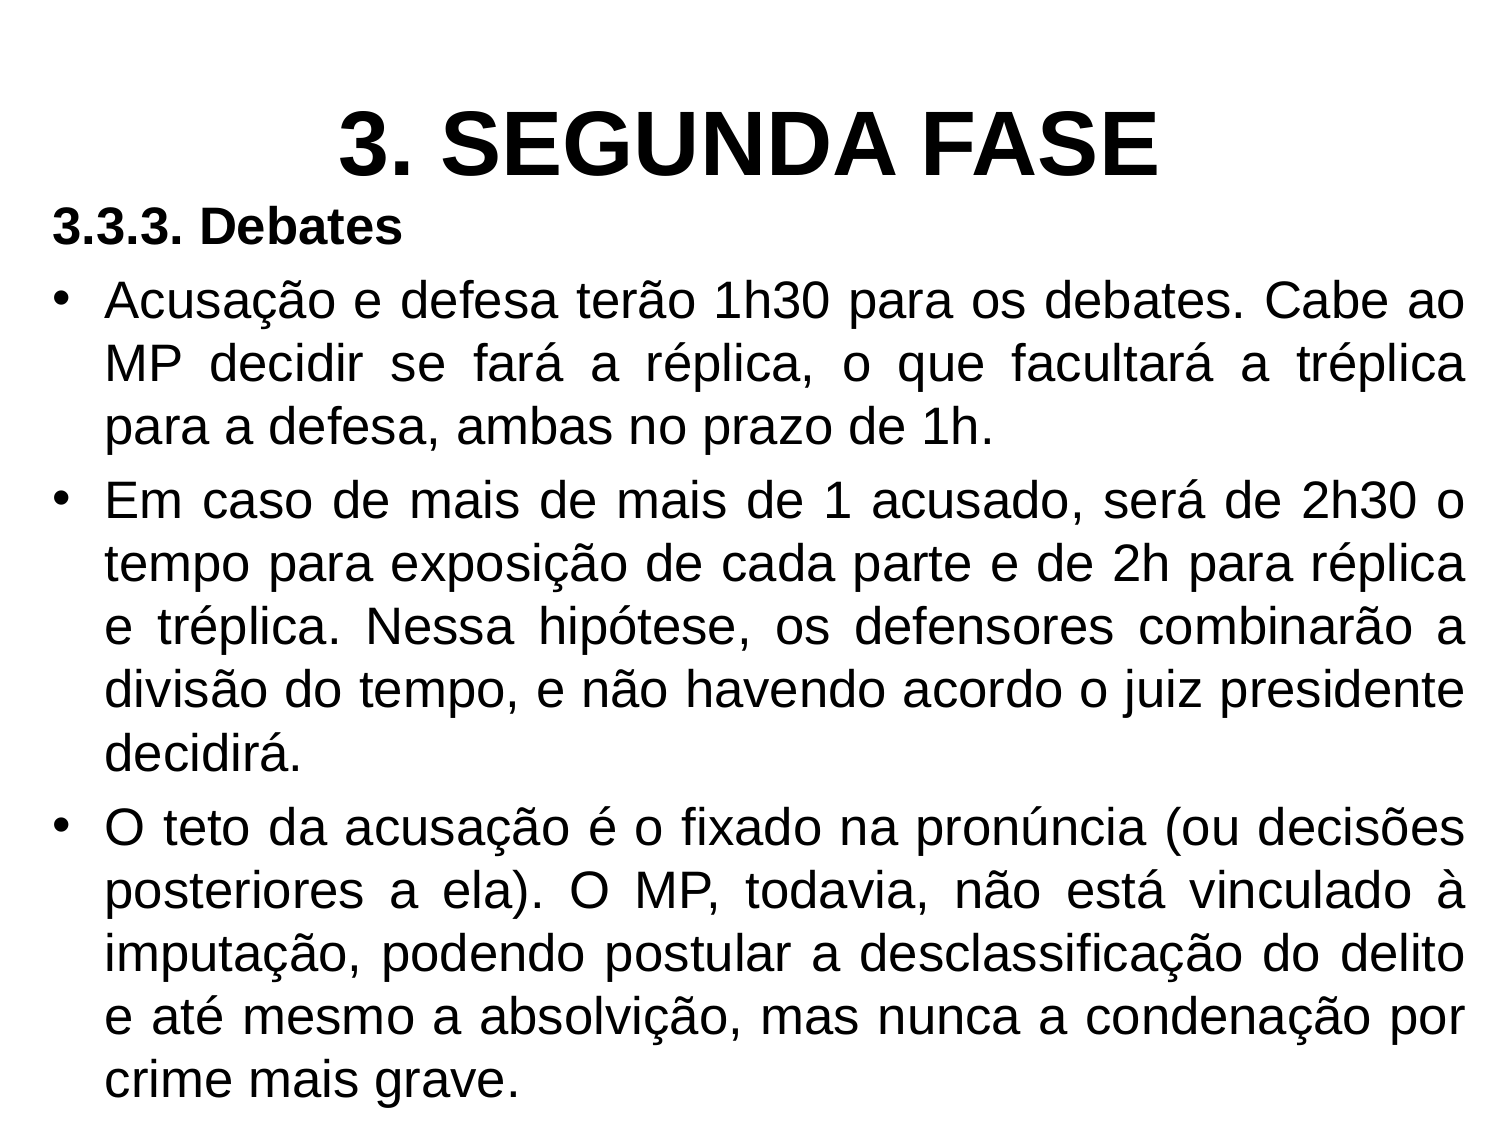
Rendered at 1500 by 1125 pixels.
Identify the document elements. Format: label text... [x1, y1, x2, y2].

list 3.3.3. Debates Acusação e defesa terão 1h30 para os debates. Cabe ao MP decidir se fará a réplica, o que facultará a tréplica para a defesa, ambas no prazo de 1h. Em caso de mais de mais de 1 acusado, será de 2h30 o tempo para exposição de cada parte e de 2h para réplica e tréplica. Nessa hipótese, os defensores combinarão a divisão do tempo, e não havendo acordo o juiz presidente decidirá. O teto da acusação é o fixado na pronúncia (ou decisões posteriores a ela). O MP, todavia, não está vinculado à imputação, podendo postular a desclassificação do delito e até mesmo a absolvição, mas nunca a condenação por crime mais grave. [37, 184, 1483, 1125]
title 3. SEGUNDA FASE [75, 45, 1425, 184]
